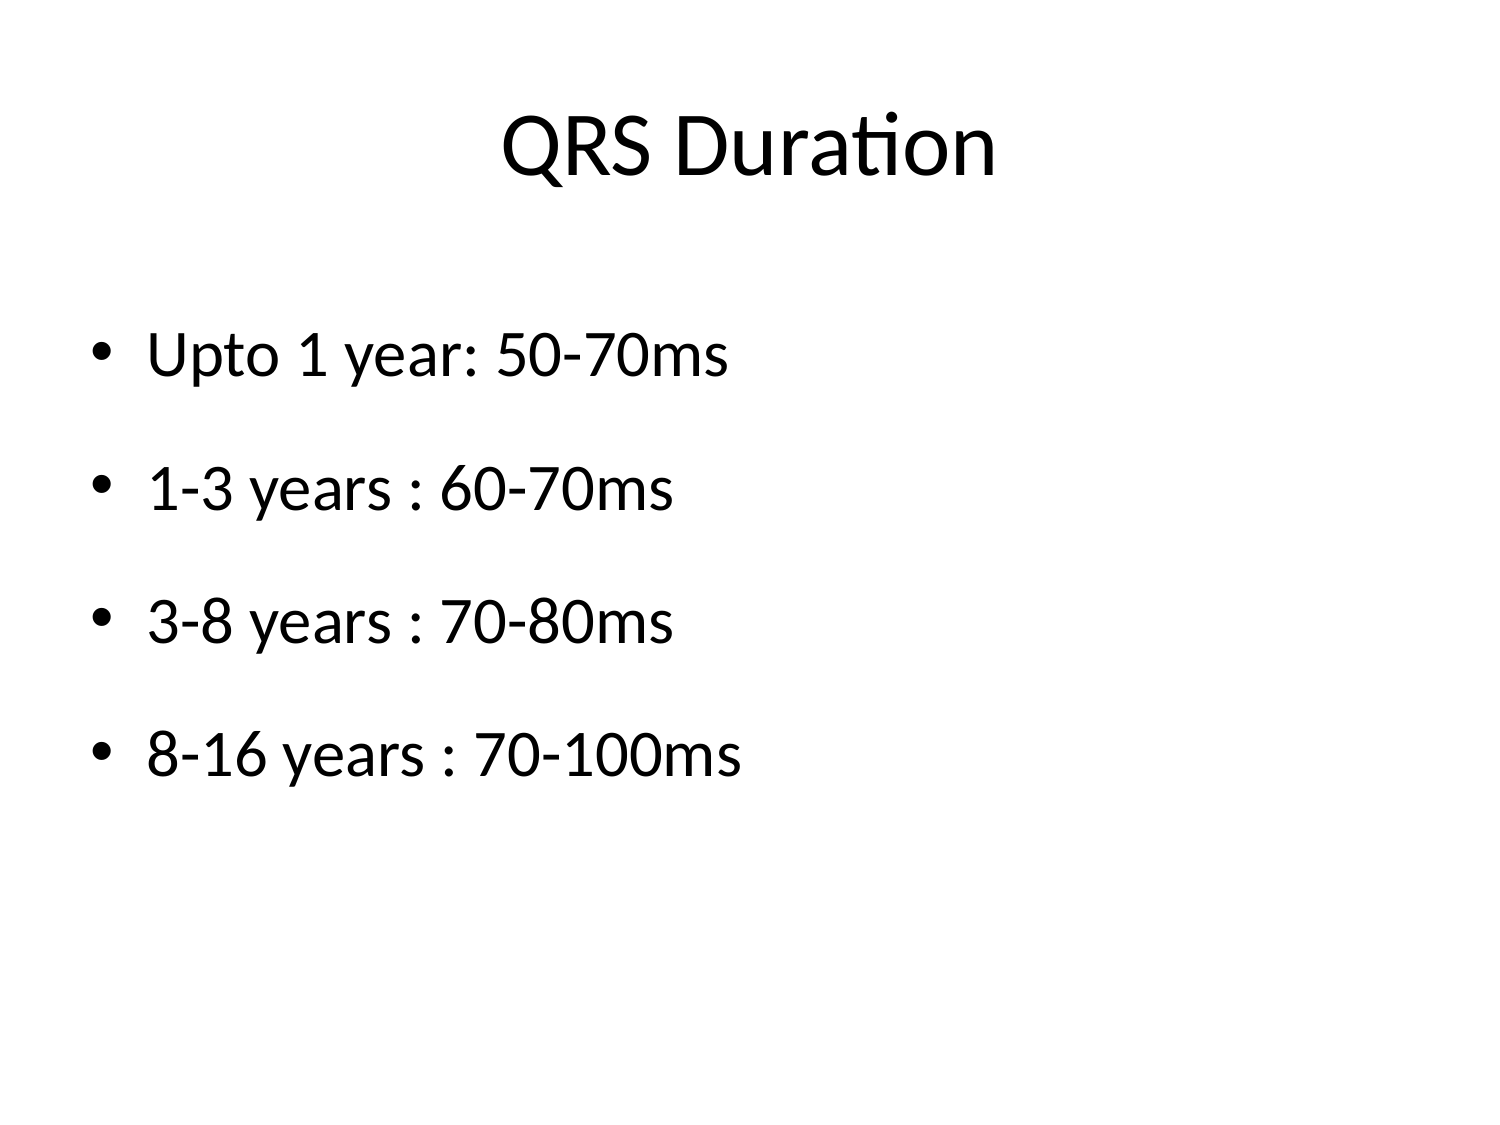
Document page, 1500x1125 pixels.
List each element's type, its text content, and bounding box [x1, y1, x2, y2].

list Upto 1 year: 50-70ms 1-3 years : 60-70ms 3-8 years : 70-80ms 8-16 years : 70-100ms [75, 262, 1425, 1005]
title QRS Duration [75, 45, 1425, 233]
